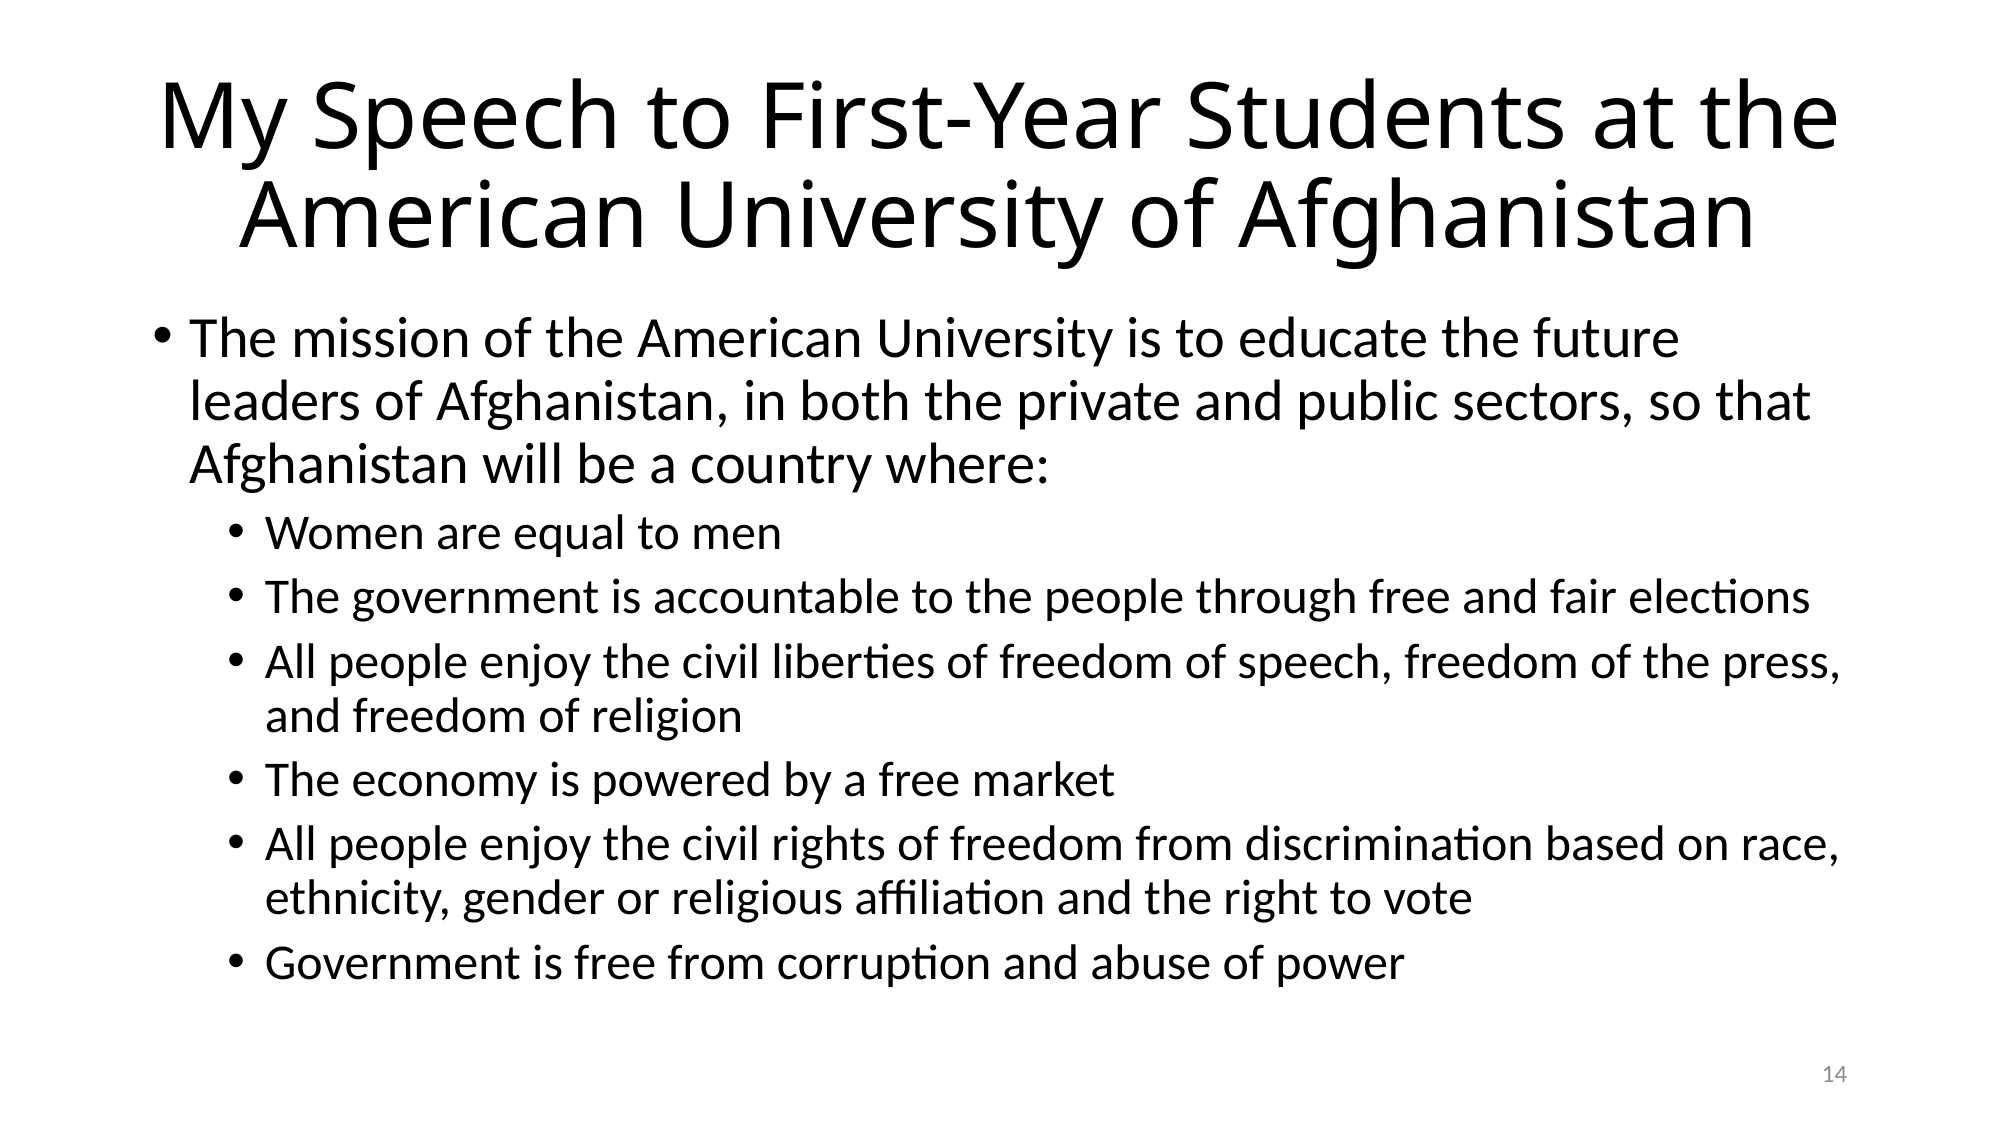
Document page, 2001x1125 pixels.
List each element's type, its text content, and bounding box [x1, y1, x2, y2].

title My Speech to First-Year Students at the American University of Afghanistan [137, 59, 1863, 278]
slide_number 14 [1412, 1042, 1863, 1103]
list The mission of the American University is to educate the future leaders of Afghanistan, in both the private and public sectors, so that Afghanistan will be a country where: Women are equal to men The government is accountable to the people through free and fair elections All people enjoy the civil liberties of freedom of speech, freedom of the press, and freedom of religion The economy is powered by a free market All people enjoy the civil rights of freedom from discrimination based on race, ethnicity, gender or religious affiliation and the right to vote Government is free from corruption and abuse of power [137, 299, 1863, 1014]
